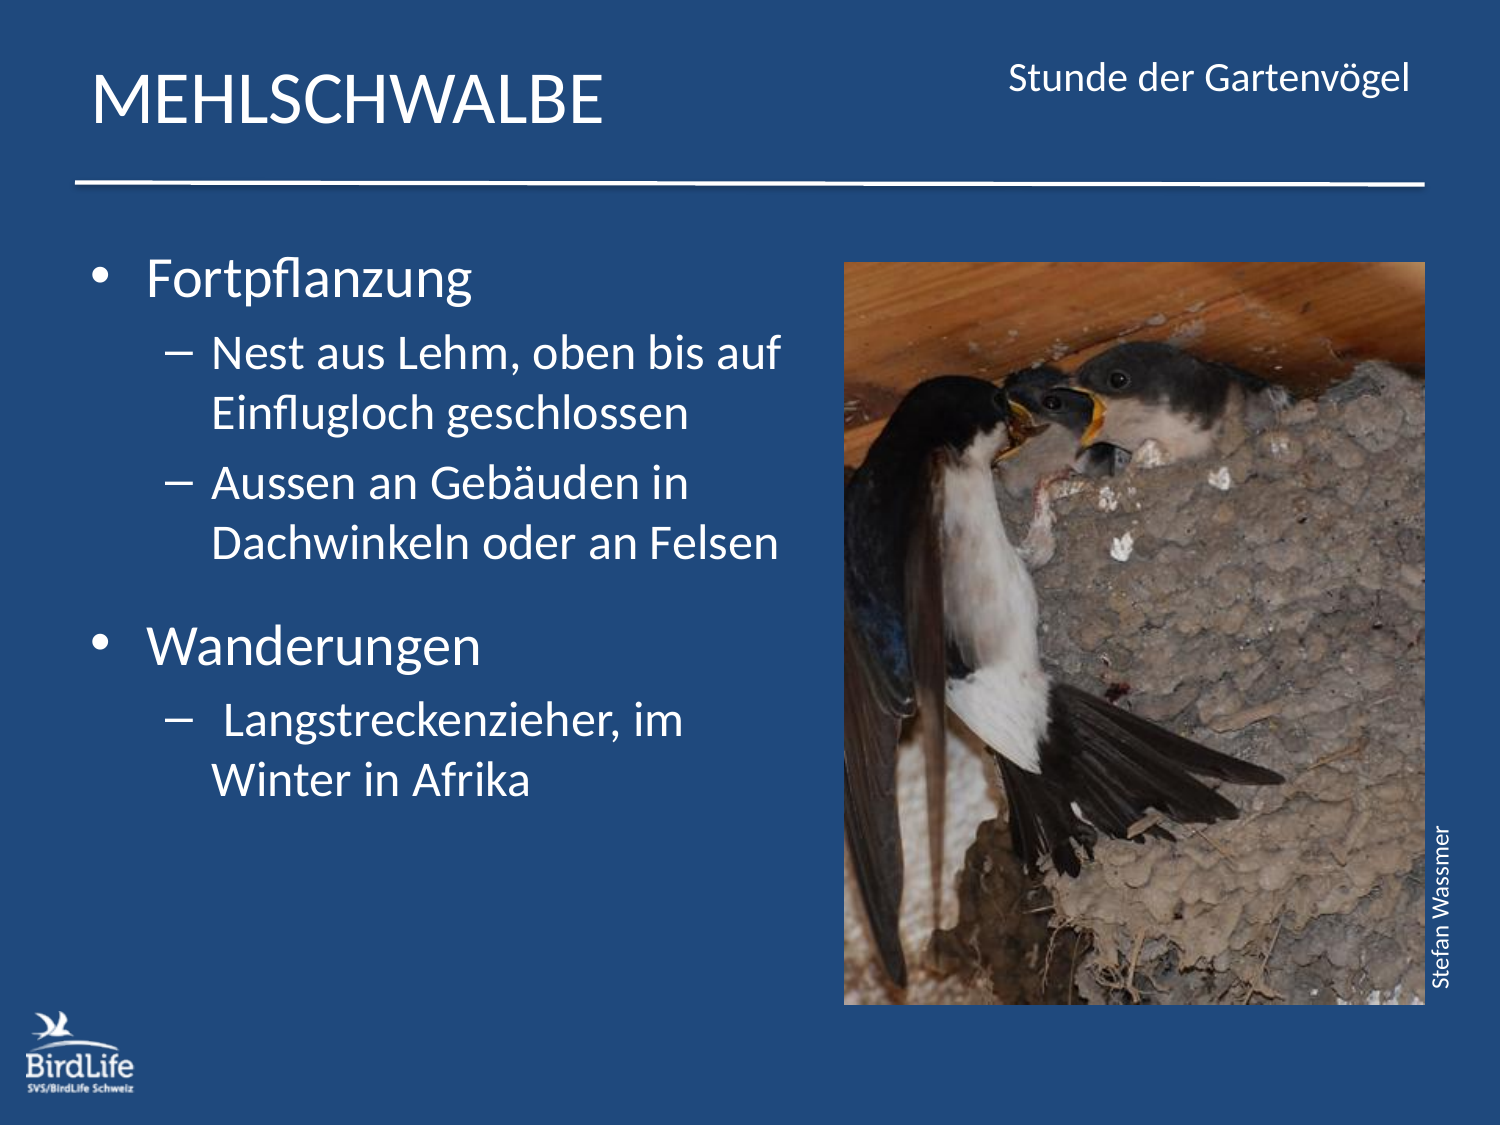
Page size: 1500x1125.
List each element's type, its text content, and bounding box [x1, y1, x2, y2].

list Stefan Wassmer [1430, 645, 1454, 1005]
picture [844, 262, 1426, 1005]
list Fortpflanzung Nest aus Lehm, oben bis auf Einflugloch geschlossen Aussen an Gebäuden in Dachwinkeln oder an Felsen Wanderungen Langstreckenzieher, im Winter in Afrika [75, 231, 809, 1005]
picture [26, 1011, 135, 1095]
title MEHLSCHWALBE [75, 19, 951, 185]
